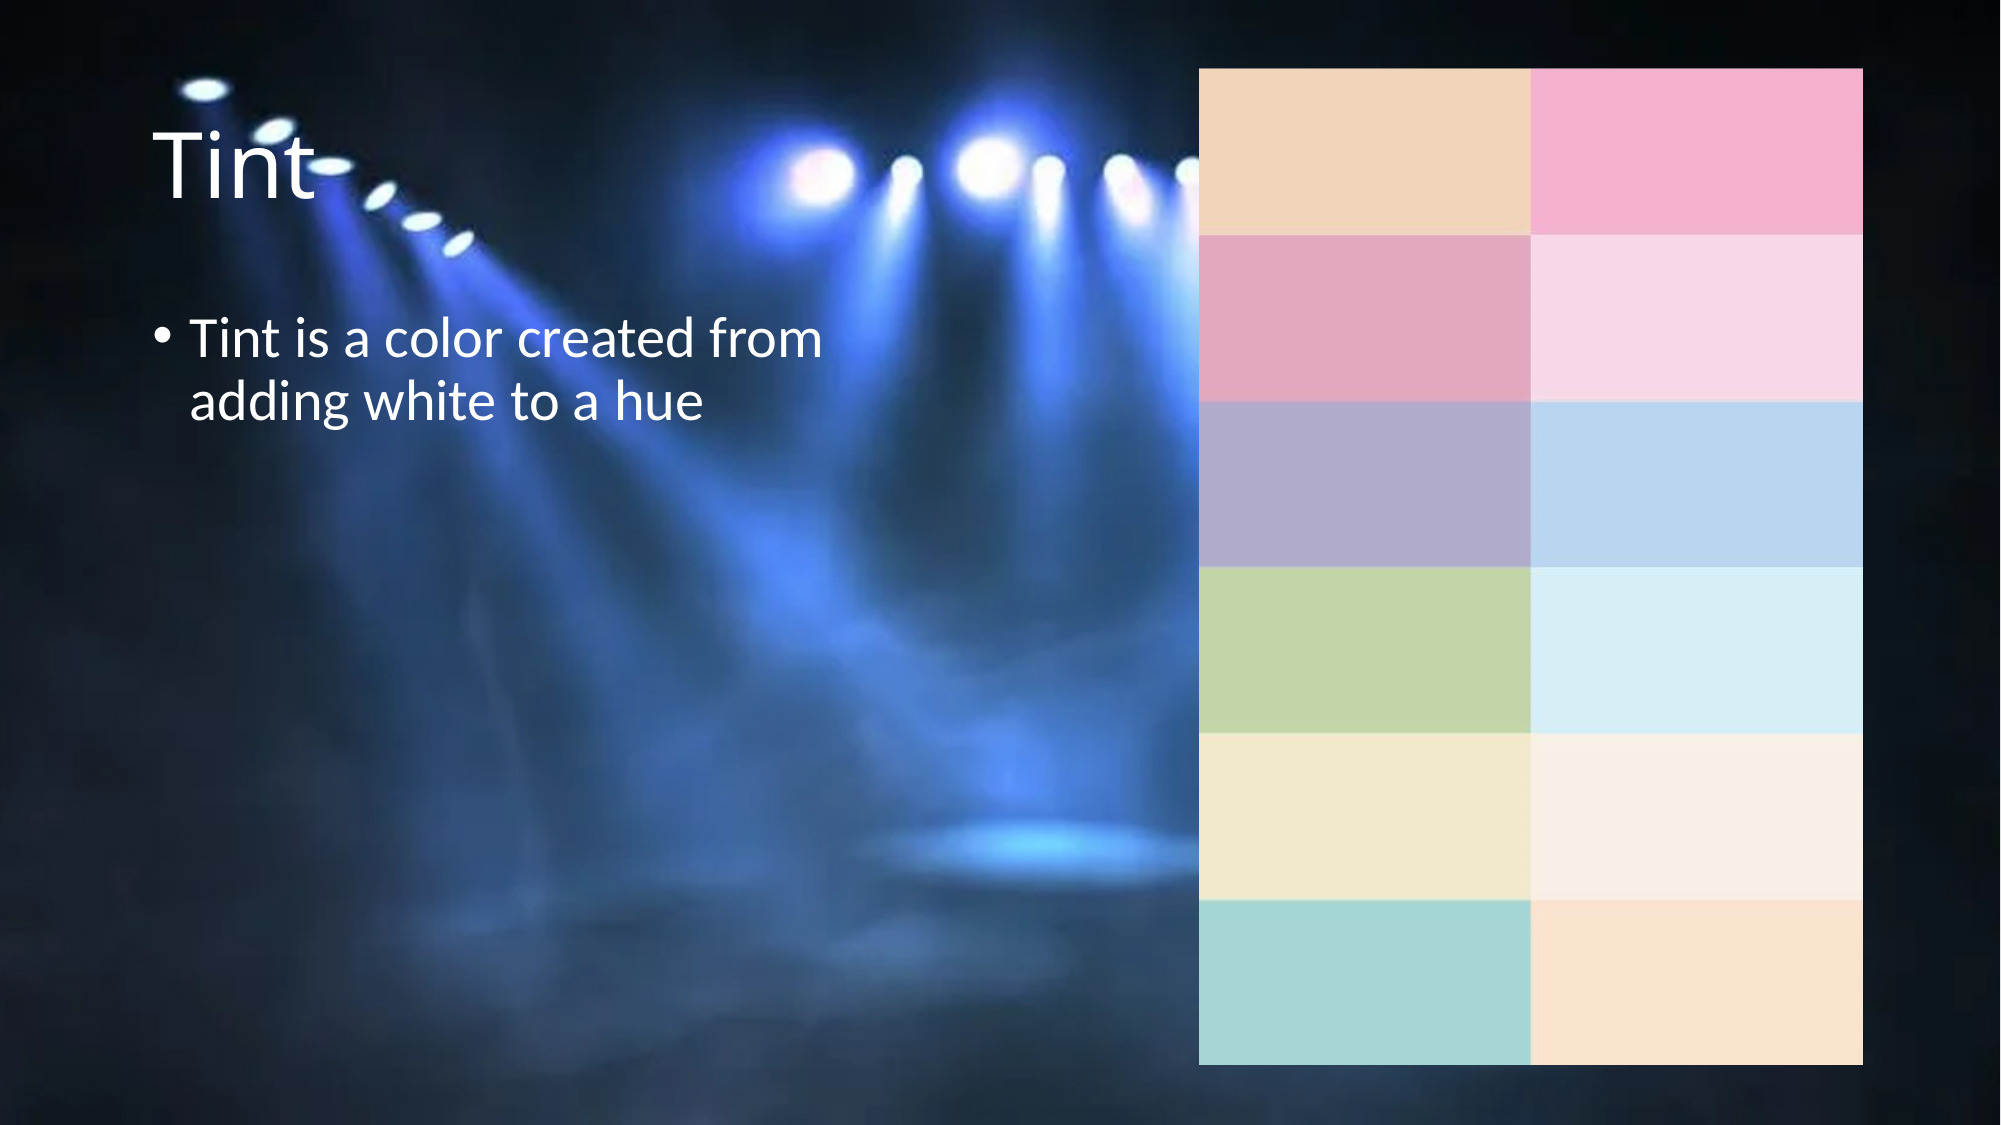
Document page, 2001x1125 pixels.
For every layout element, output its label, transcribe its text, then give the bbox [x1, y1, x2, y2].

title Tint [137, 59, 1863, 278]
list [1032, 235, 2000, 899]
list Tint is a color created from adding white to a hue [137, 299, 988, 1014]
picture [0, 0, 2001, 1125]
